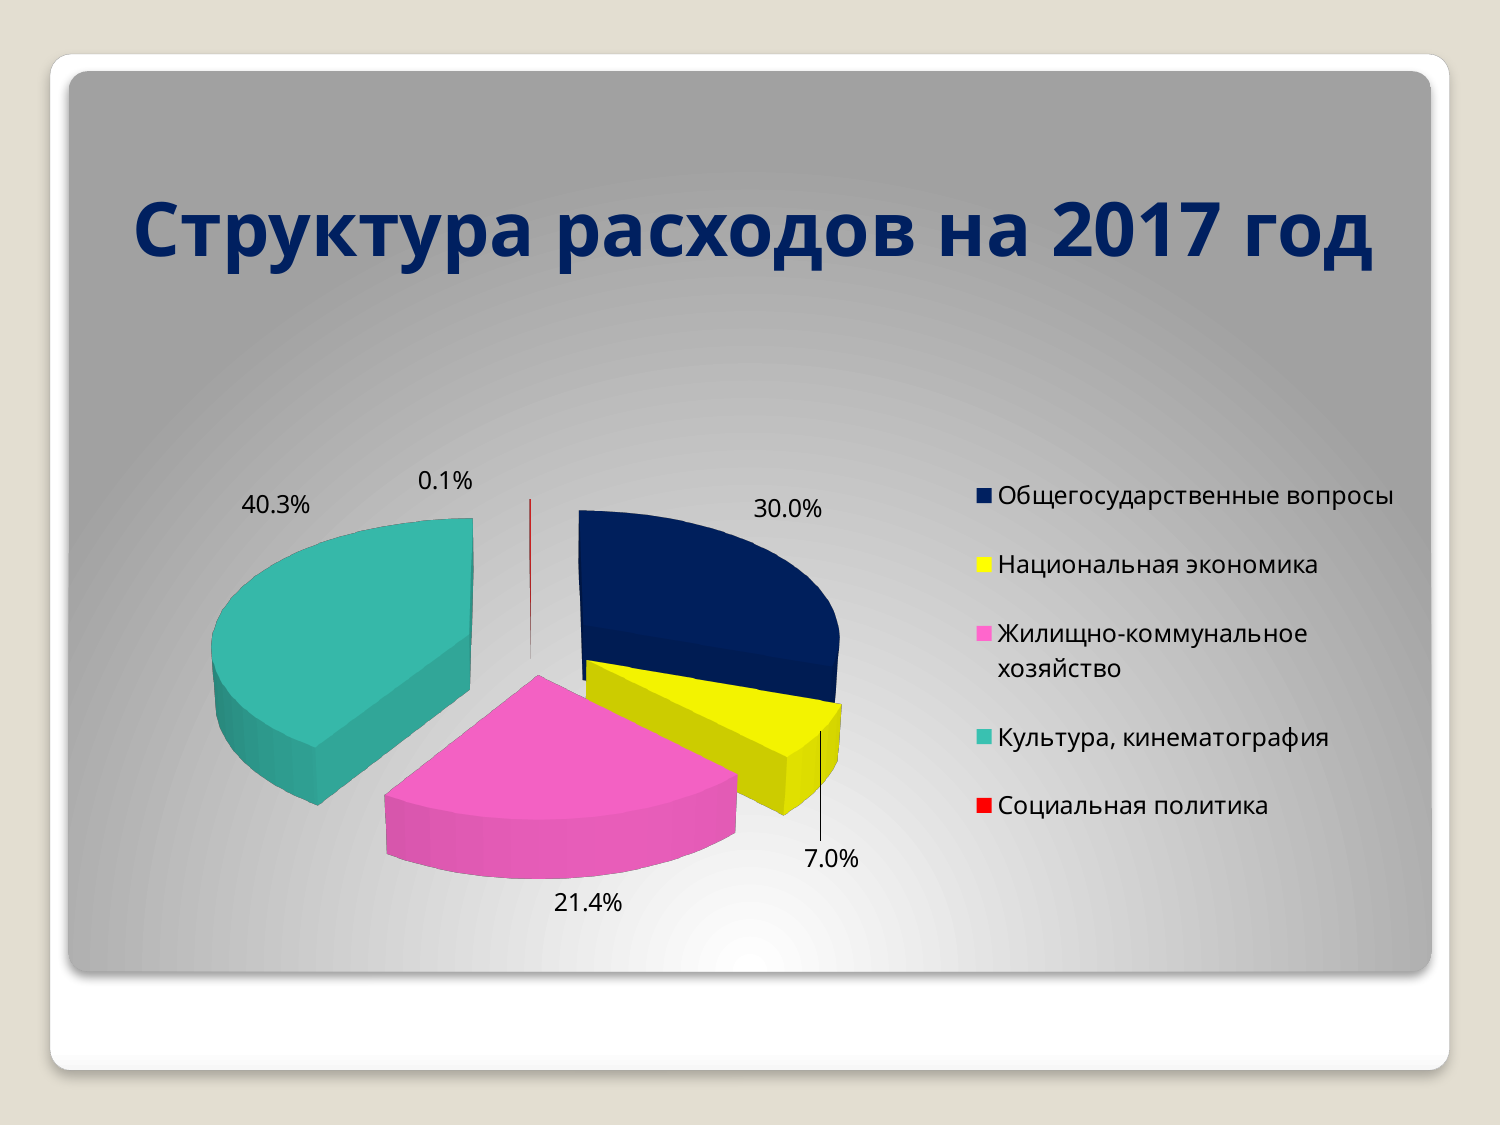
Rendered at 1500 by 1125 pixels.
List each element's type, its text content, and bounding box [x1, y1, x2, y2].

chart [82, 349, 1426, 1036]
title Структура расходов на 2017 год [82, 113, 1425, 279]
